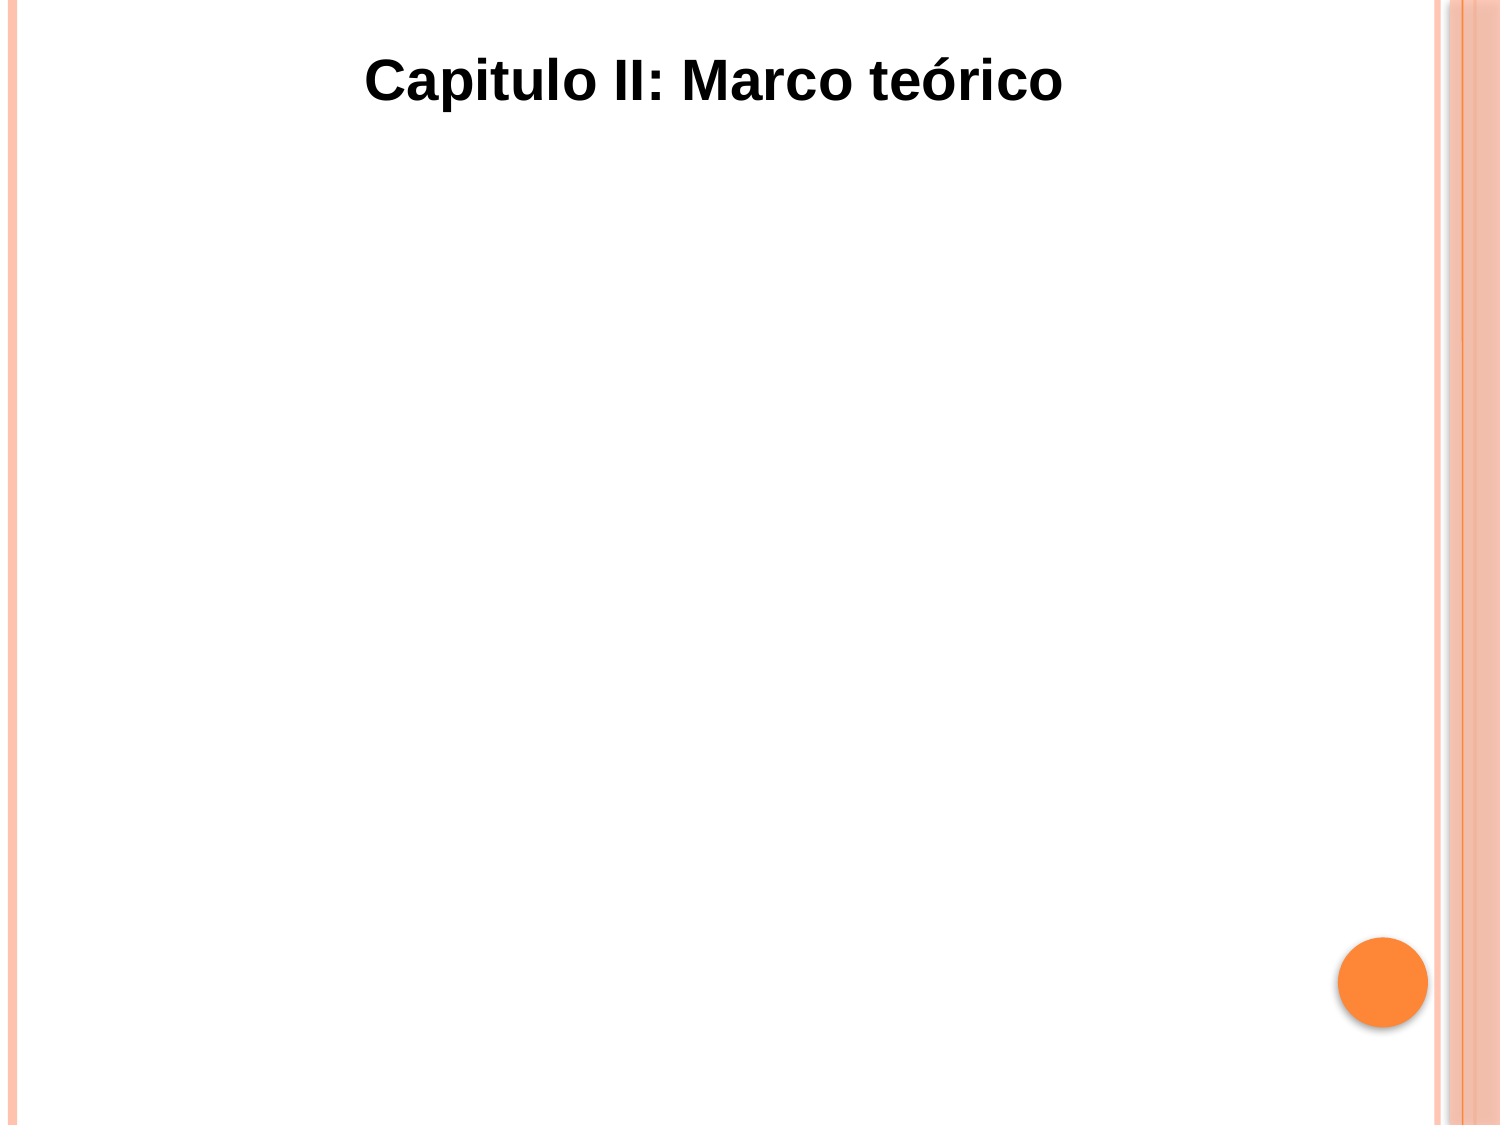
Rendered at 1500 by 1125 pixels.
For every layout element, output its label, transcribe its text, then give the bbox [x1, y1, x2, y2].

text_box Capitulo II: Marco teórico [199, 35, 1231, 120]
